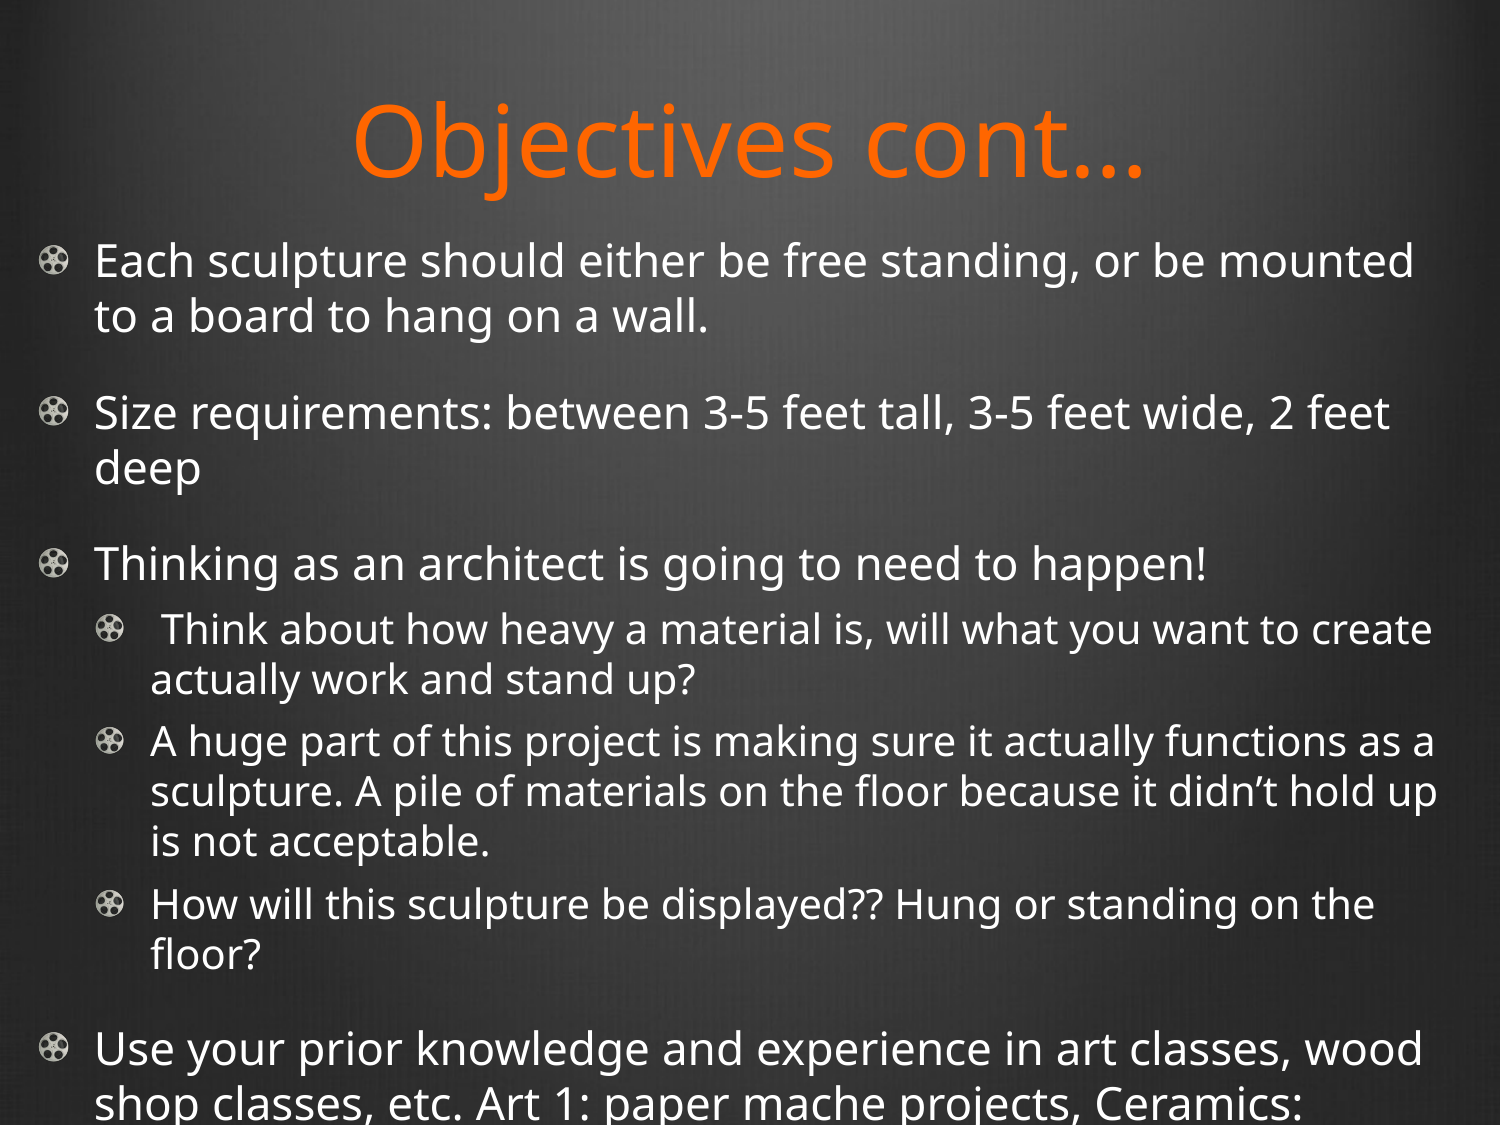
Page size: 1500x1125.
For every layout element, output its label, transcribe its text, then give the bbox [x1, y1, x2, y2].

list Each sculpture should either be free standing, or be mounted to a board to hang on a wall. Size requirements: between 3-5 feet tall, 3-5 feet wide, 2 feet deep Thinking as an architect is going to need to happen! Think about how heavy a material is, will what you want to create actually work and stand up? A huge part of this project is making sure it actually functions as a sculpture. A pile of materials on the floor because it didn’t hold up is not acceptable. How will this sculpture be displayed?? Hung or standing on the floor? Use your prior knowledge and experience in art classes, wood shop classes, etc. Art 1: paper mache projects, Ceramics: EVERYTHING [22, 224, 1477, 1097]
picture [37, 1030, 70, 1063]
picture [94, 888, 125, 918]
picture [94, 725, 125, 755]
title Objectives cont… [112, 19, 1388, 224]
picture [37, 546, 70, 579]
picture [94, 612, 125, 643]
picture [37, 243, 70, 276]
picture [37, 394, 70, 427]
